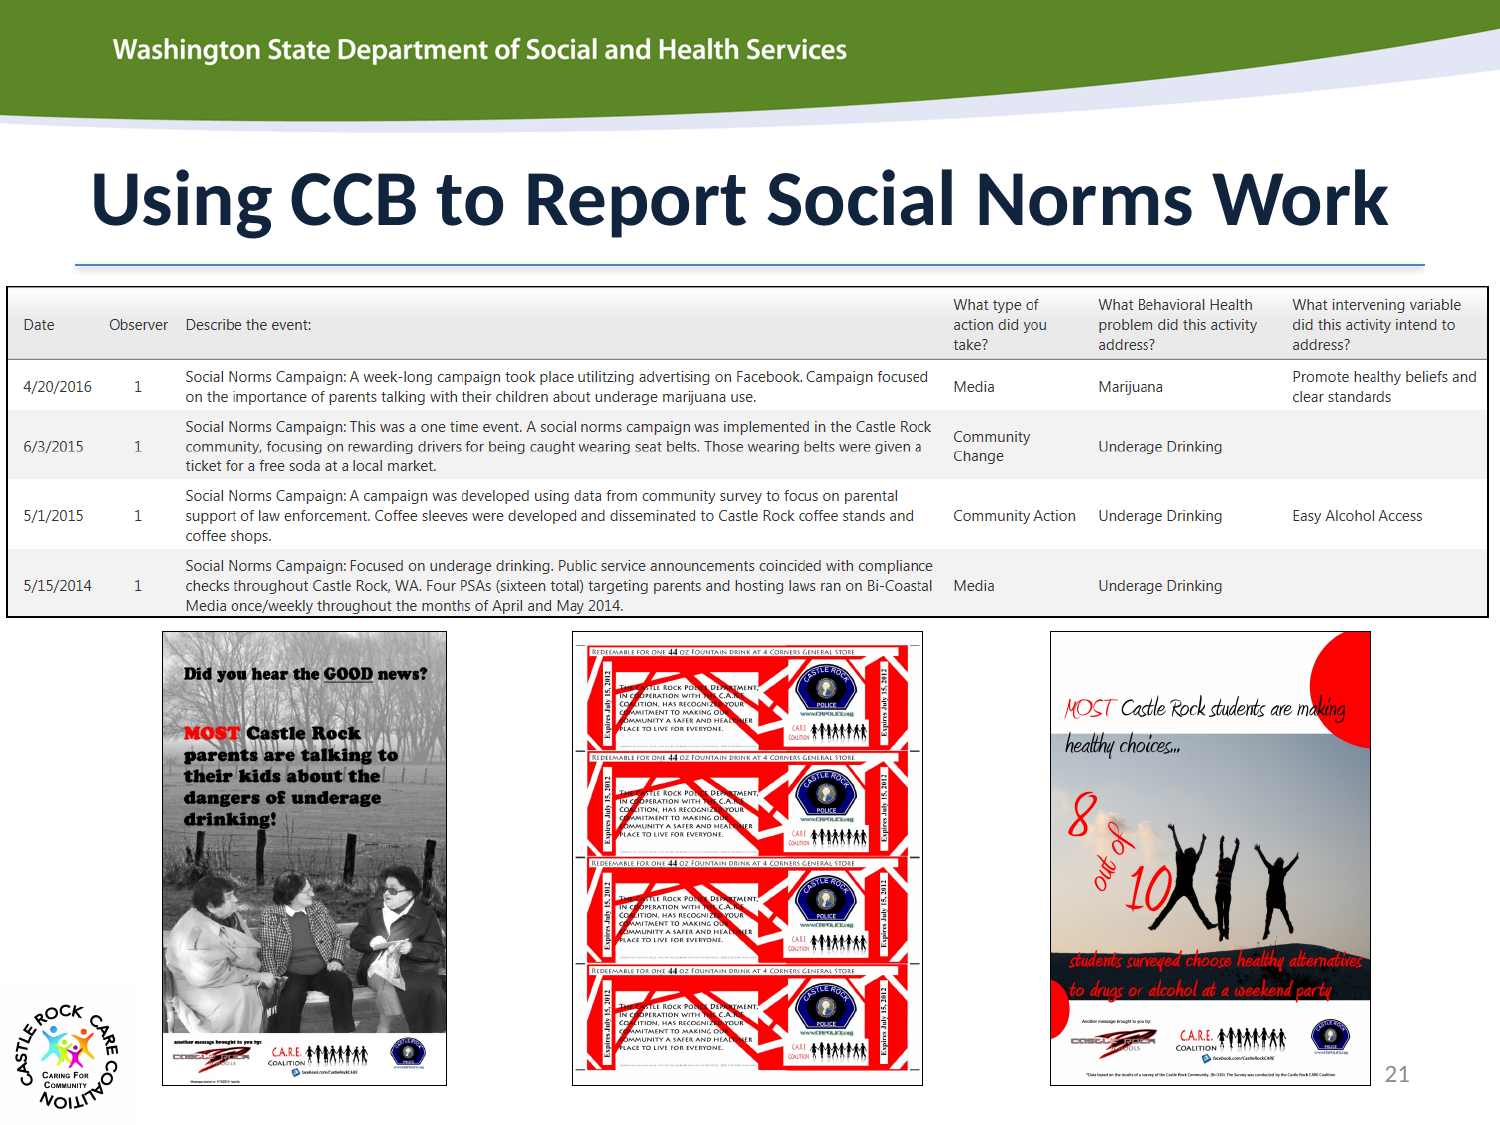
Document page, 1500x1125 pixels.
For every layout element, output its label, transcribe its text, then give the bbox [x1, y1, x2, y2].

picture [0, 987, 138, 1125]
picture [572, 630, 923, 1086]
slide_number 21 [1074, 1042, 1425, 1103]
picture [162, 630, 448, 1086]
picture [1049, 630, 1371, 1086]
picture [7, 287, 1488, 617]
picture [0, 0, 1500, 138]
title Using CCB to Report Social Norms Work [75, 125, 1425, 263]
